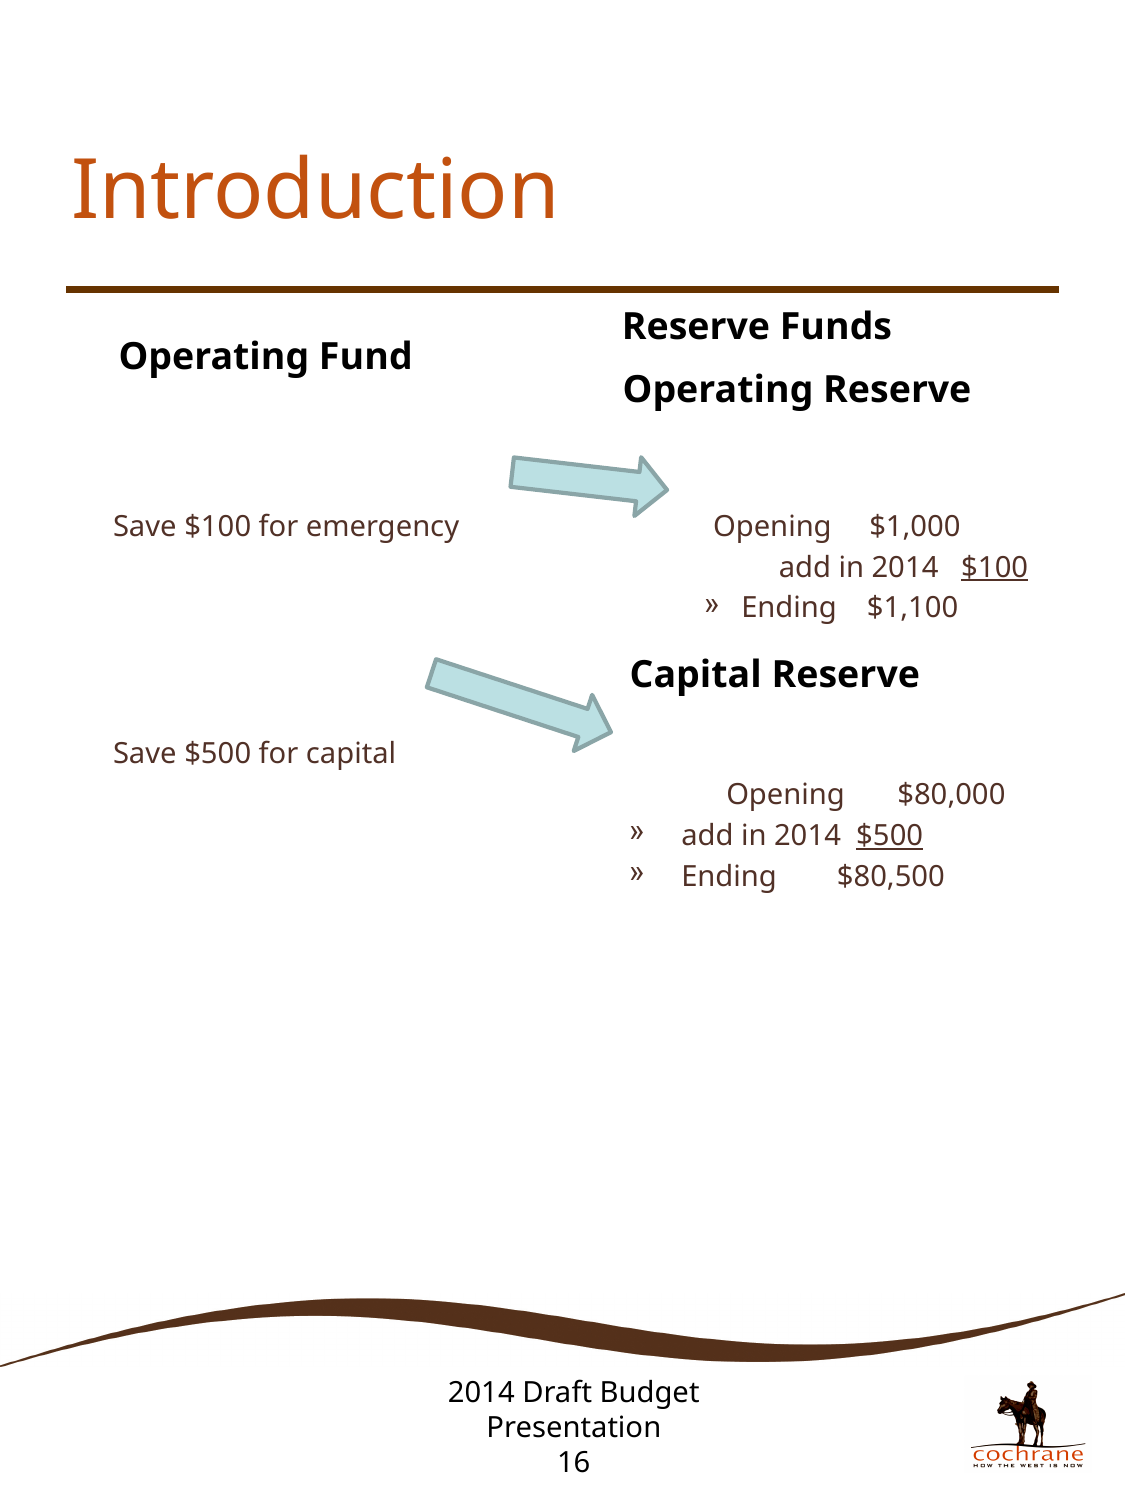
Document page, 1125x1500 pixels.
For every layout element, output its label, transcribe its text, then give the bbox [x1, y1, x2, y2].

text_box Reserve Funds [607, 311, 1045, 355]
text_box Operating Reserve [607, 357, 1059, 418]
text_box [424, 657, 613, 753]
title Introduction [56, 59, 1069, 311]
text_box Operating Fund [103, 324, 589, 385]
text_box [508, 455, 670, 518]
text_box Capital Reserve [614, 642, 1052, 702]
picture [964, 1375, 1092, 1473]
picture [0, 1293, 1125, 1367]
list Save $100 for emergency Opening $1,000 add in 2014 $100 Ending $1,100 Save $500 for capital Opening $80,000 add in 2014 $500 Ending $80,500 [88, 385, 1046, 1355]
